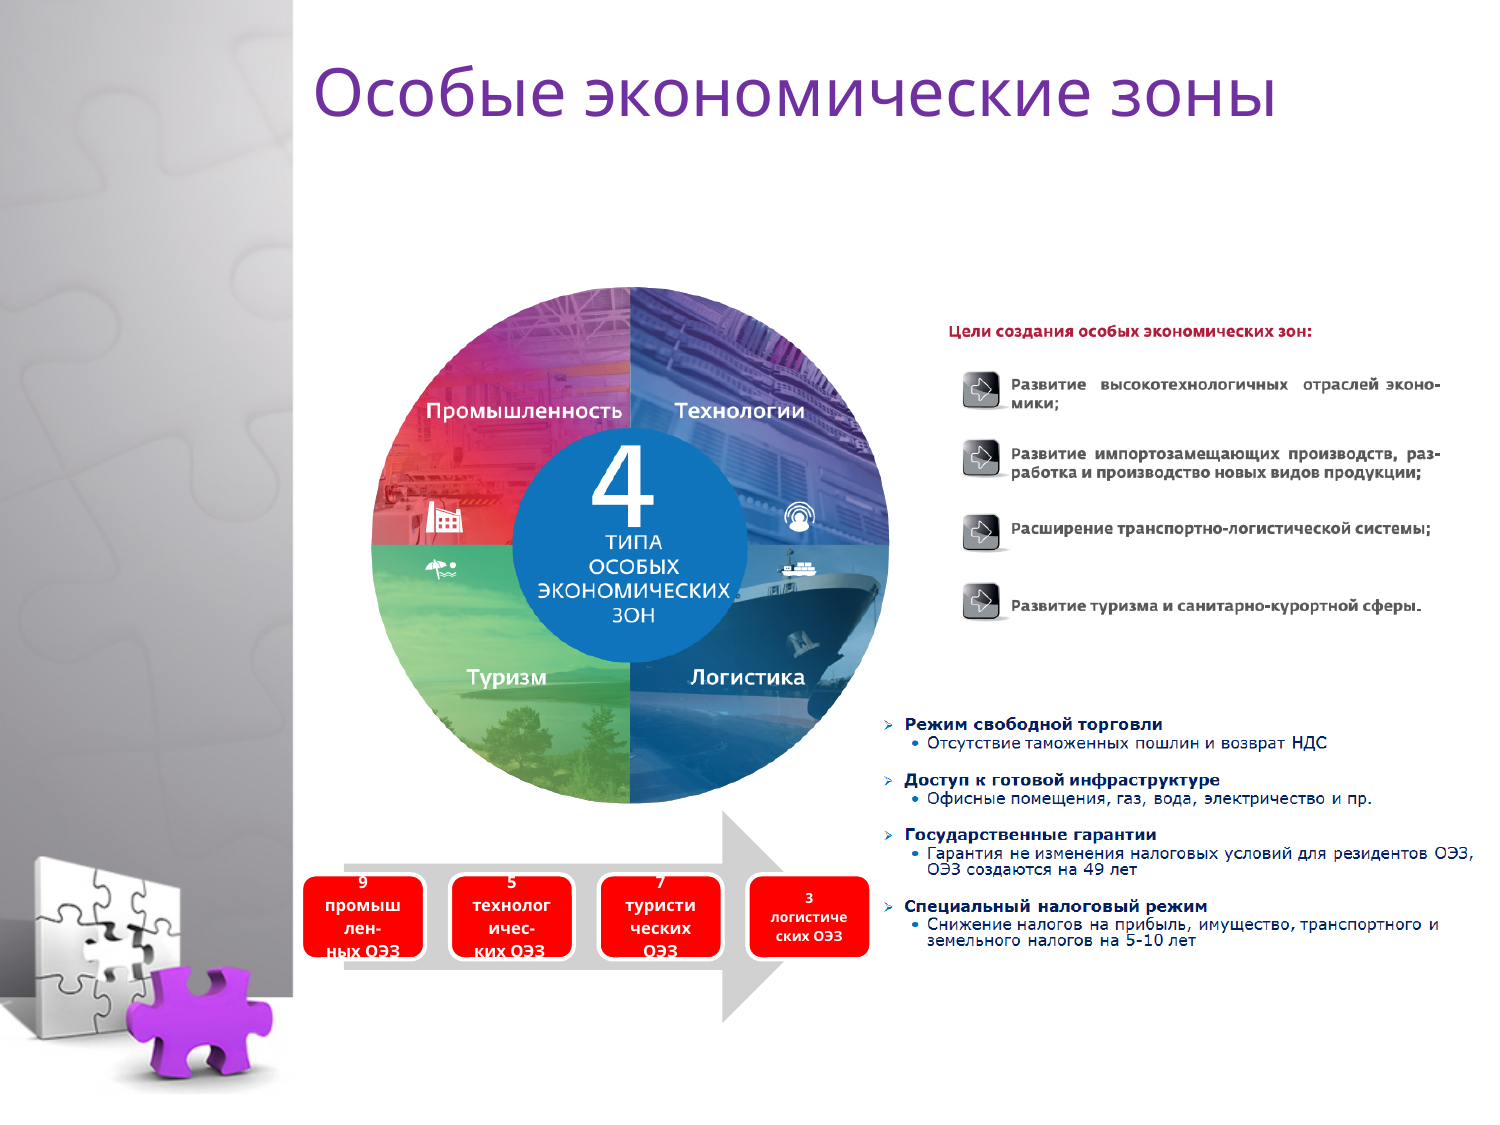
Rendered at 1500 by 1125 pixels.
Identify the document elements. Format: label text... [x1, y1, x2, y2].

picture [0, 0, 1500, 1125]
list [939, 314, 1448, 630]
title Особые экономические зоны [297, 30, 1498, 149]
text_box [300, 810, 872, 1024]
